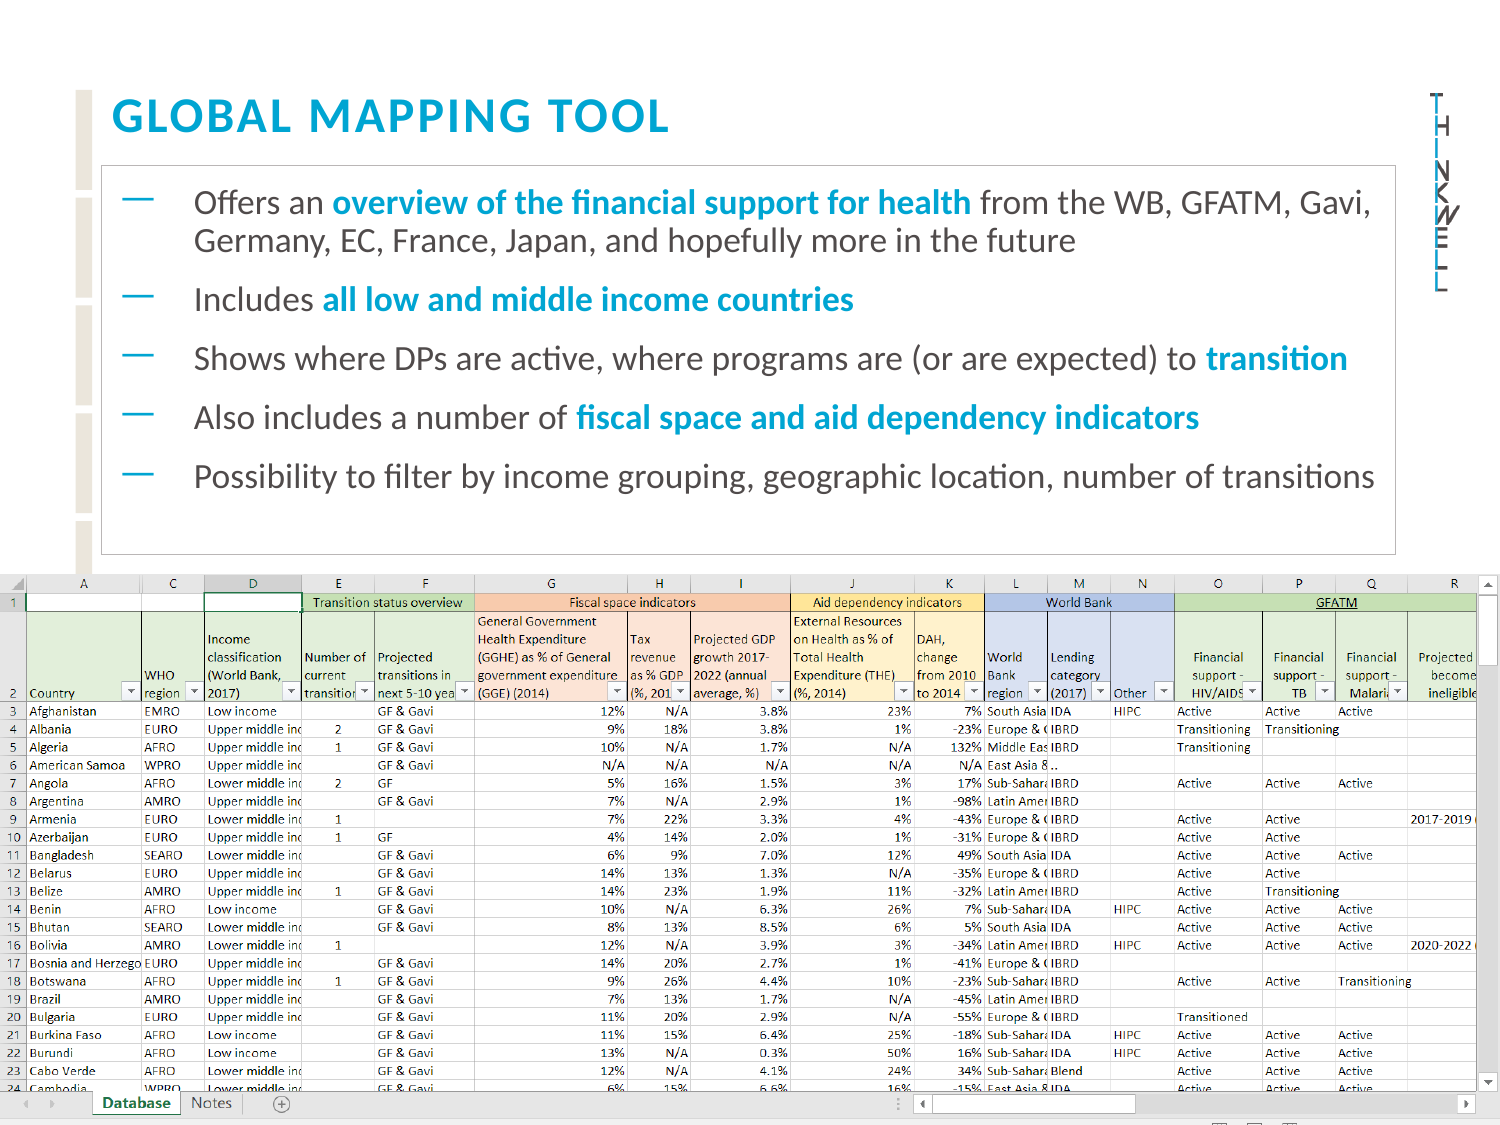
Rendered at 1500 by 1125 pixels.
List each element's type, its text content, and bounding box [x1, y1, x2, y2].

picture [0, 574, 1500, 1125]
picture [1427, 86, 1462, 294]
title GLOBAL MAPPING TOOL [101, 84, 1396, 156]
text_box Offers an overview of the financial support for health from the WB, GFATM, Gavi, Germany, EC, France, Japan, and hopefully more in the future Includes all low and middle income countries Shows where DPs are active, where programs are (or are expected) to transition Also includes a number of fiscal space and aid dependency indicators Possibility to filter by income grouping, geographic location, number of transitions [101, 165, 1396, 555]
